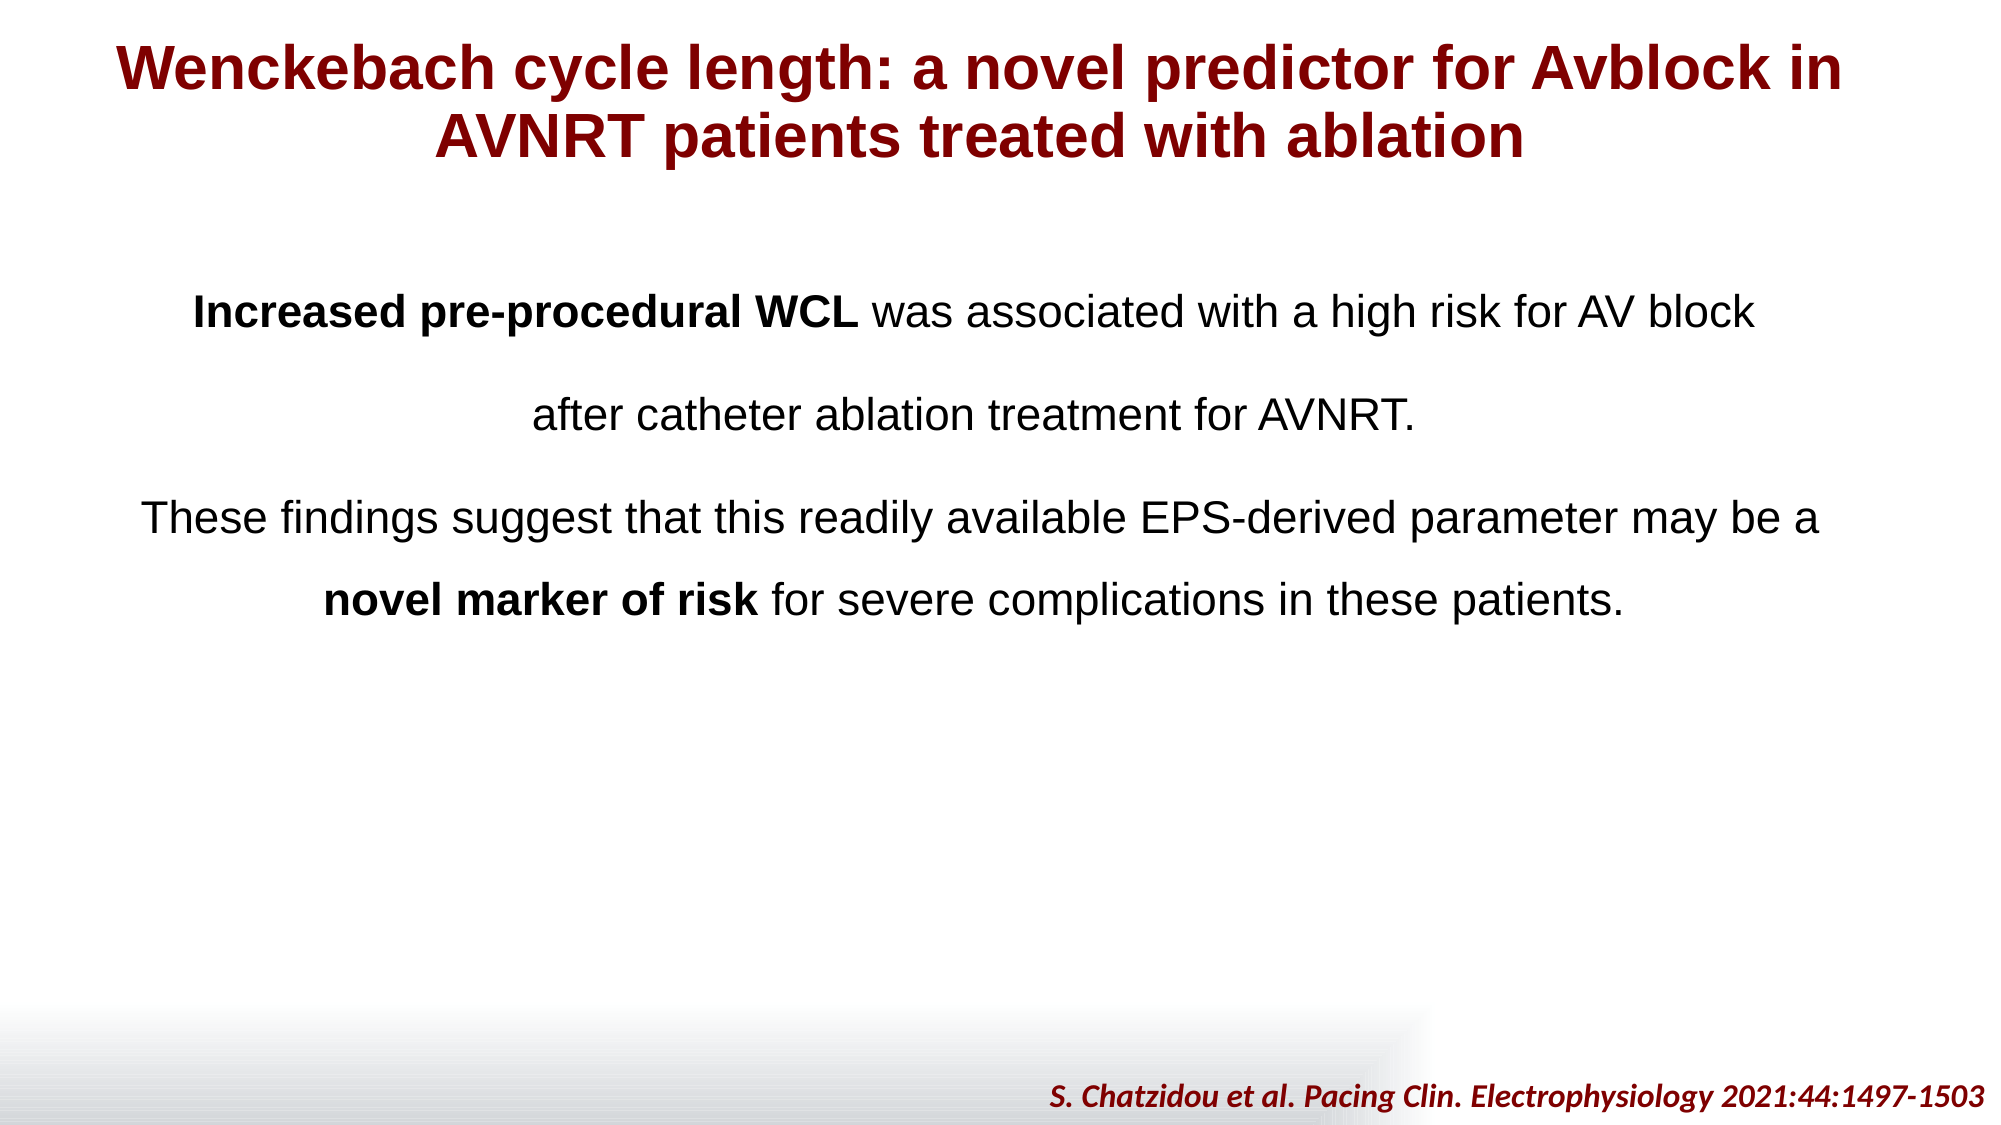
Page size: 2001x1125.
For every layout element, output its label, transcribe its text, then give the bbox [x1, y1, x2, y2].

title Wenckebach cycle length: a novel predictor for Avblock in AVNRT patients treated with ablation [49, 9, 1913, 197]
text_box S. Chatzidou et al. Pacing Clin. Electrophysiology 2021:44:1497-1503 [740, 1066, 2000, 1122]
list Increased pre-procedural WCL was associated with a high risk for AV block after catheter ablation treatment for AVNRT. These findings suggest that this readily available EPS-derived parameter may be a novel marker of risk for severe complications in these patients. [102, 246, 1860, 1010]
